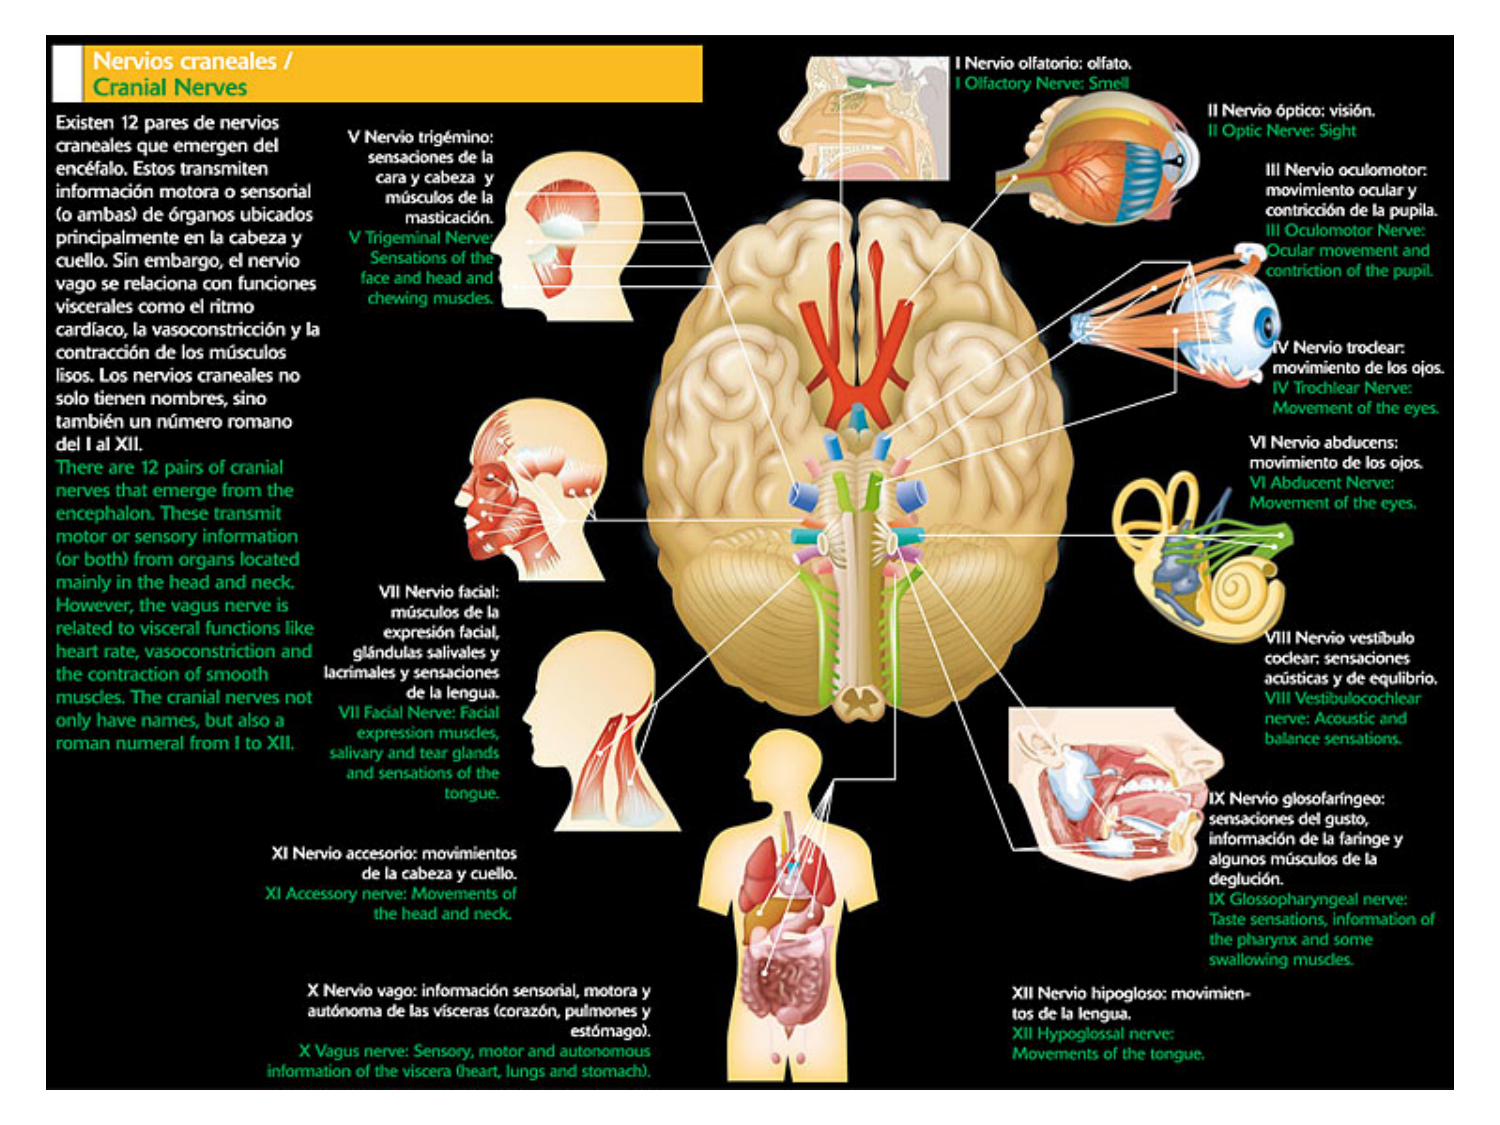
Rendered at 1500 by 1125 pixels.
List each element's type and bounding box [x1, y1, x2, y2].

list [46, 34, 1454, 1091]
